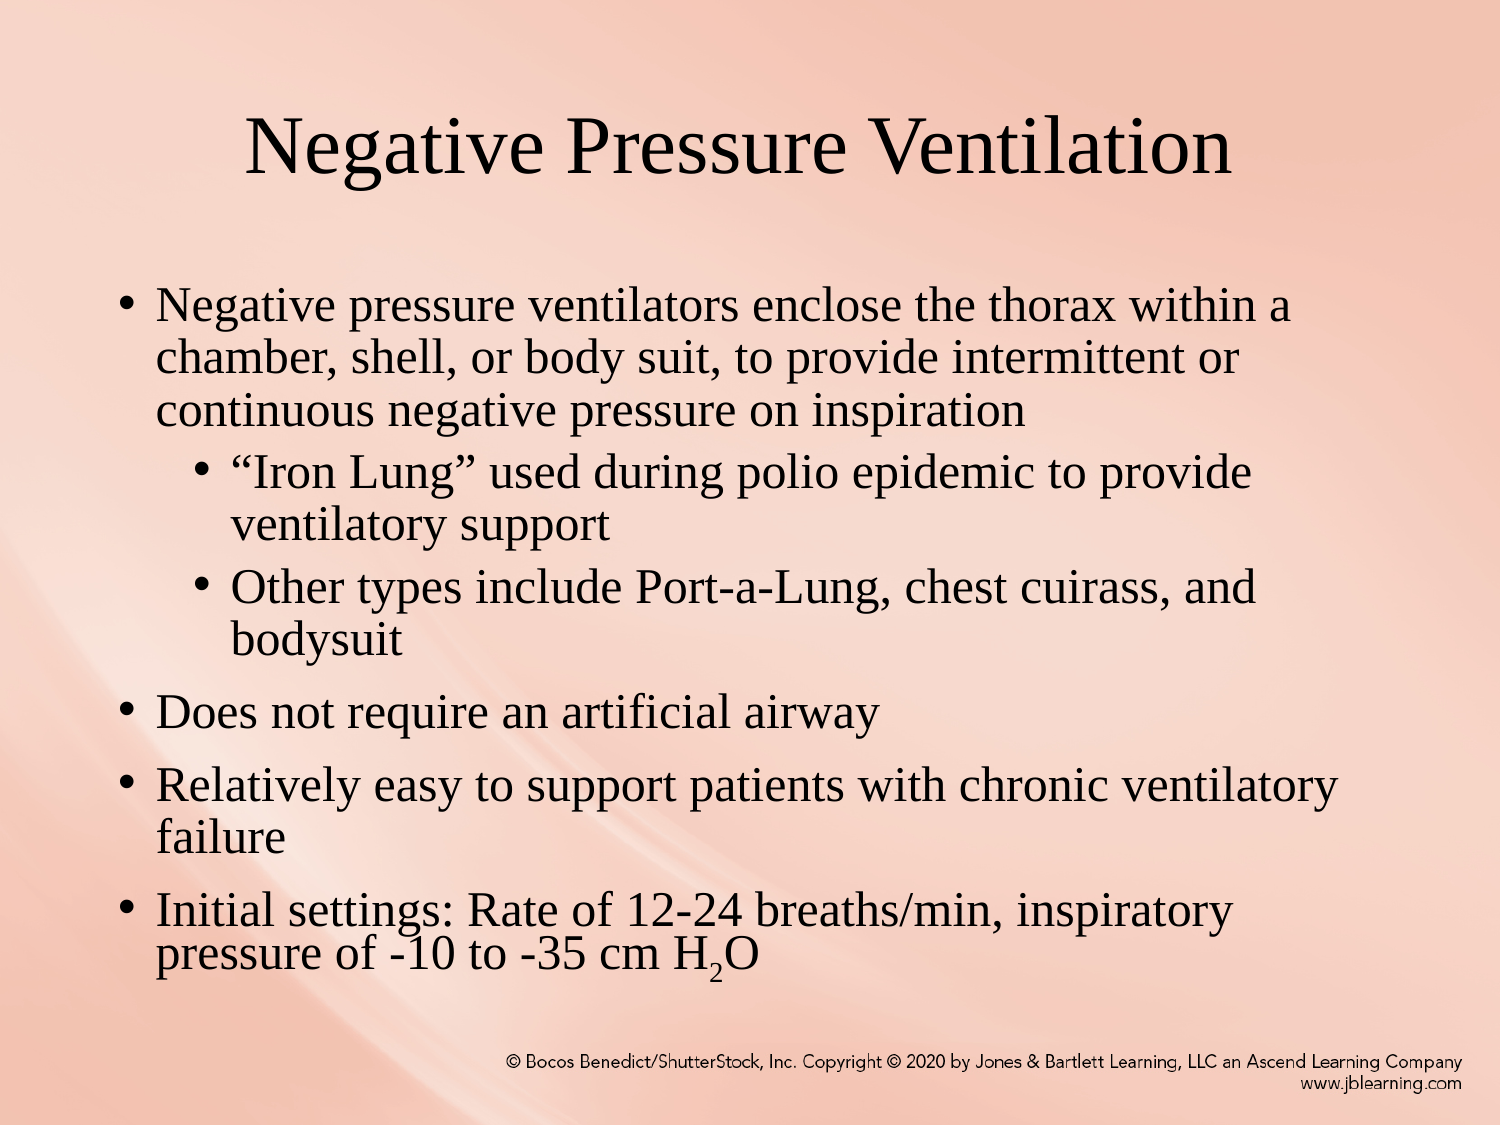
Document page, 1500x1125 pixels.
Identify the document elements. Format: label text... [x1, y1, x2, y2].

list Negative pressure ventilators enclose the thorax within a chamber, shell, or body suit, to provide intermittent or continuous negative pressure on inspiration “Iron Lung” used during polio epidemic to provide ventilatory support Other types include Port-a-Lung, chest cuirass, and bodysuit Does not require an artificial airway Relatively easy to support patients with chronic ventilatory failure Initial settings: Rate of 12-24 breaths/min, inspiratory pressure of -10 to -35 cm H2O [103, 272, 1397, 1014]
title Negative Pressure Ventilation [103, 37, 1397, 256]
picture [0, 0, 1500, 1125]
